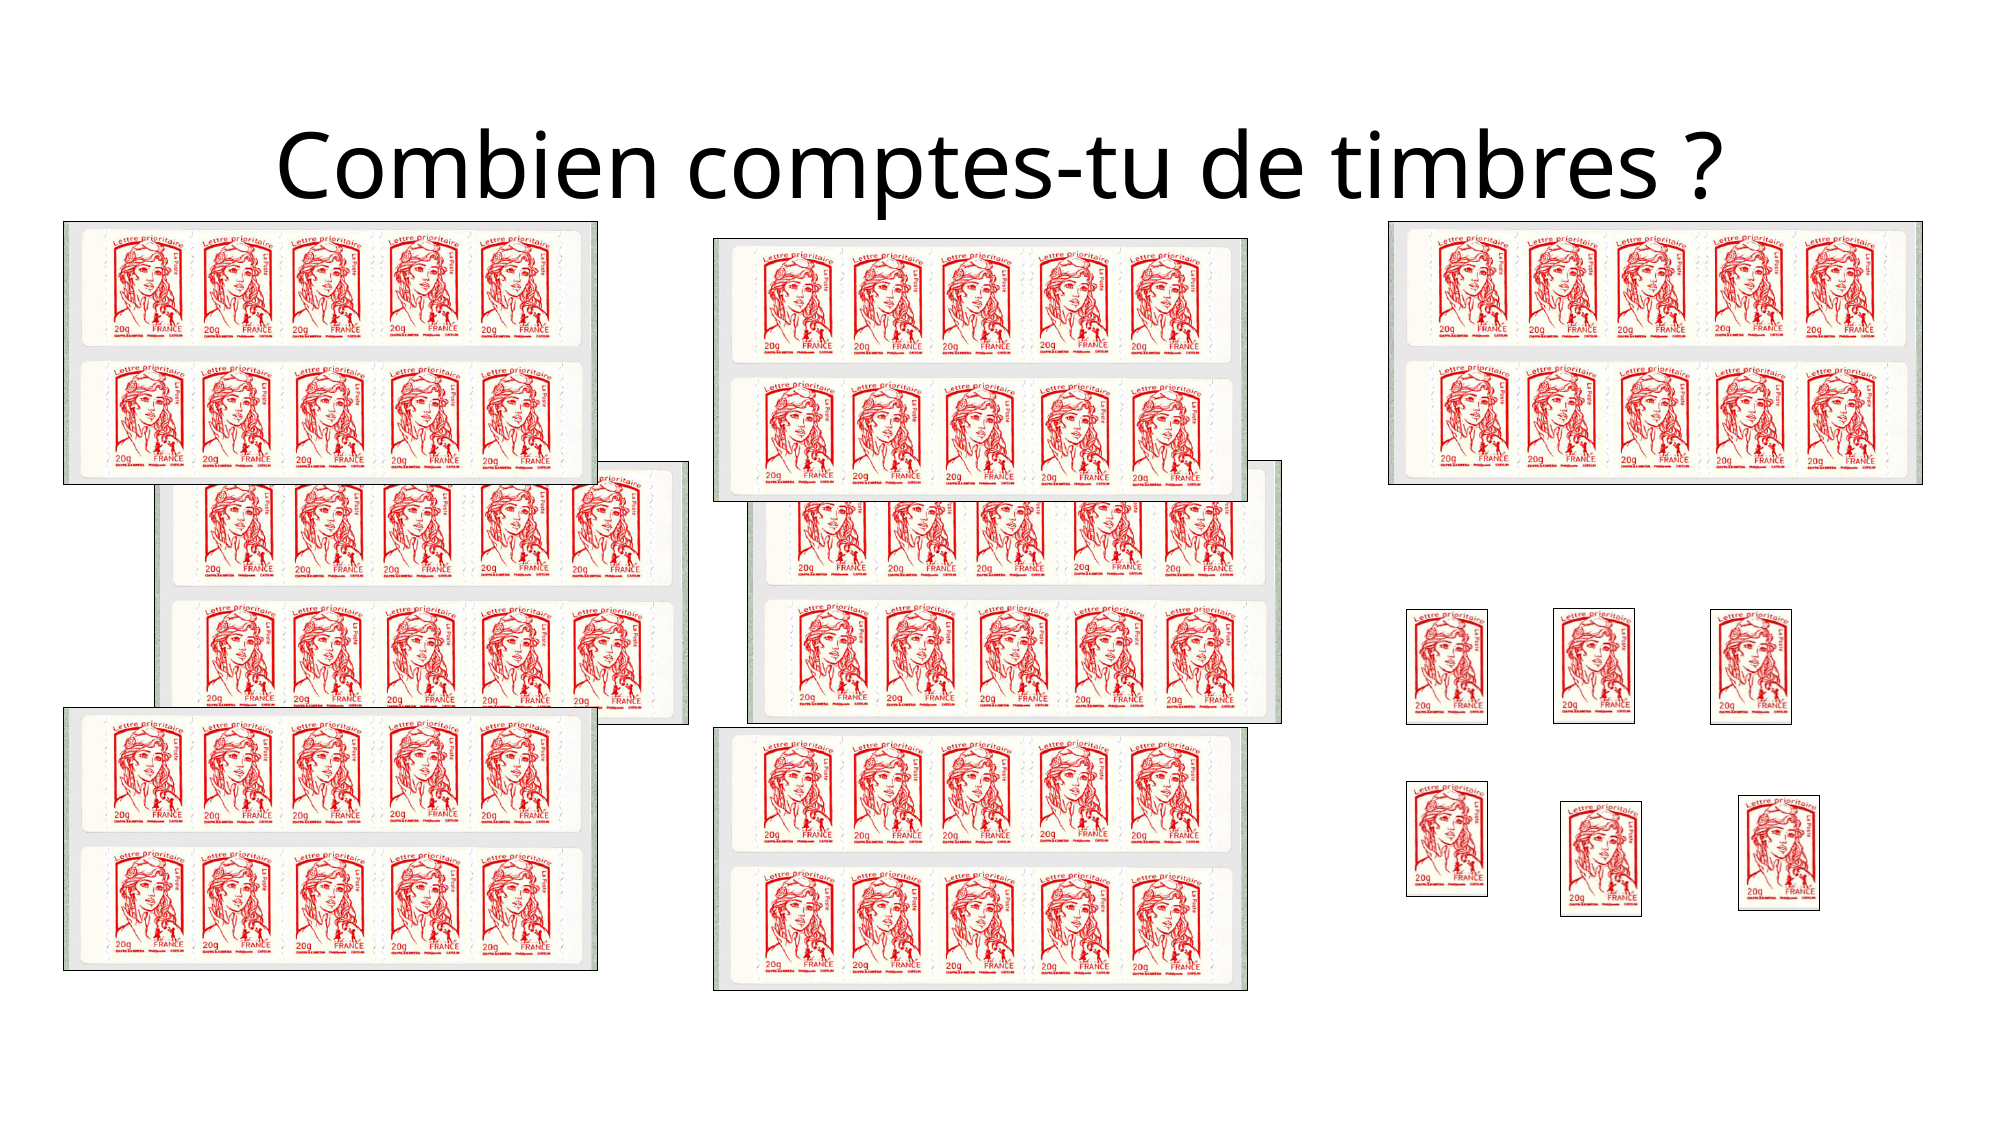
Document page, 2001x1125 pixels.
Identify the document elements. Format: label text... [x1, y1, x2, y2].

picture [1406, 609, 1488, 725]
picture [1553, 608, 1635, 724]
picture [1710, 609, 1792, 725]
picture [1560, 801, 1642, 917]
picture [713, 238, 1282, 724]
title Combien comptes-tu de timbres ? [137, 59, 1863, 278]
picture [1738, 795, 1819, 911]
picture [63, 707, 598, 971]
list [154, 461, 689, 725]
picture [713, 727, 1248, 991]
picture [63, 221, 598, 485]
picture [1406, 781, 1488, 897]
picture [1388, 221, 1923, 485]
